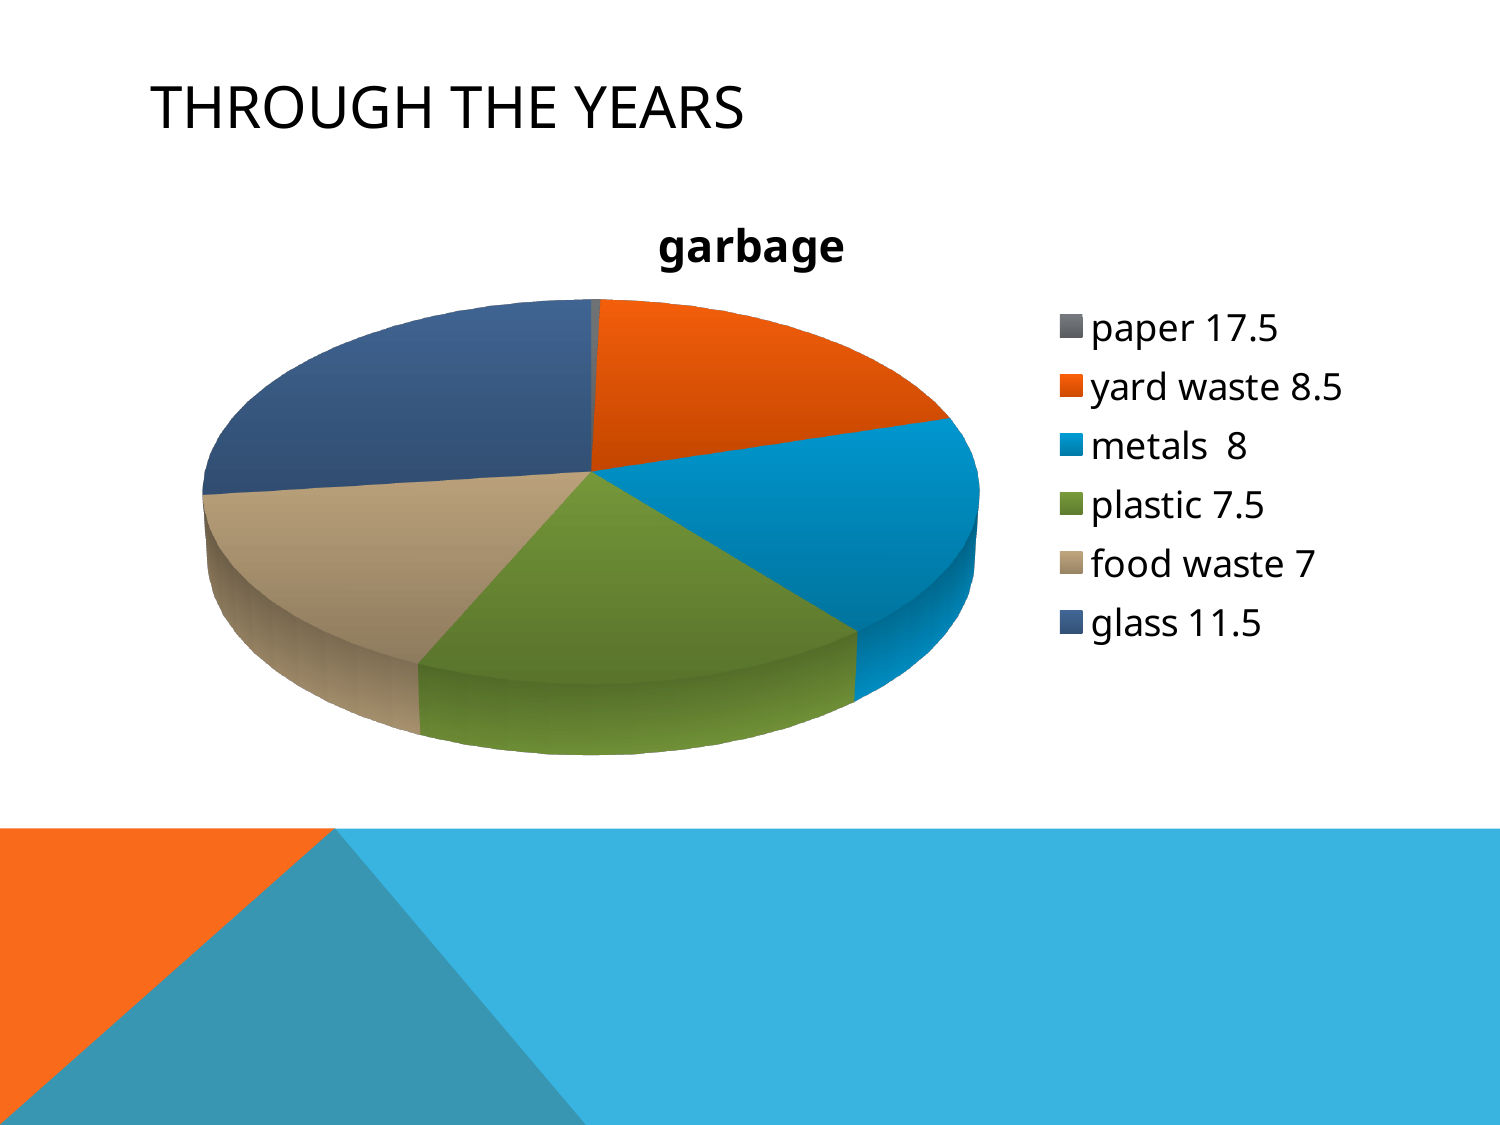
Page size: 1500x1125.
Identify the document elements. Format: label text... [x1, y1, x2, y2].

title THROUGH THE YEARS [135, 60, 1369, 150]
chart [134, 180, 1369, 768]
